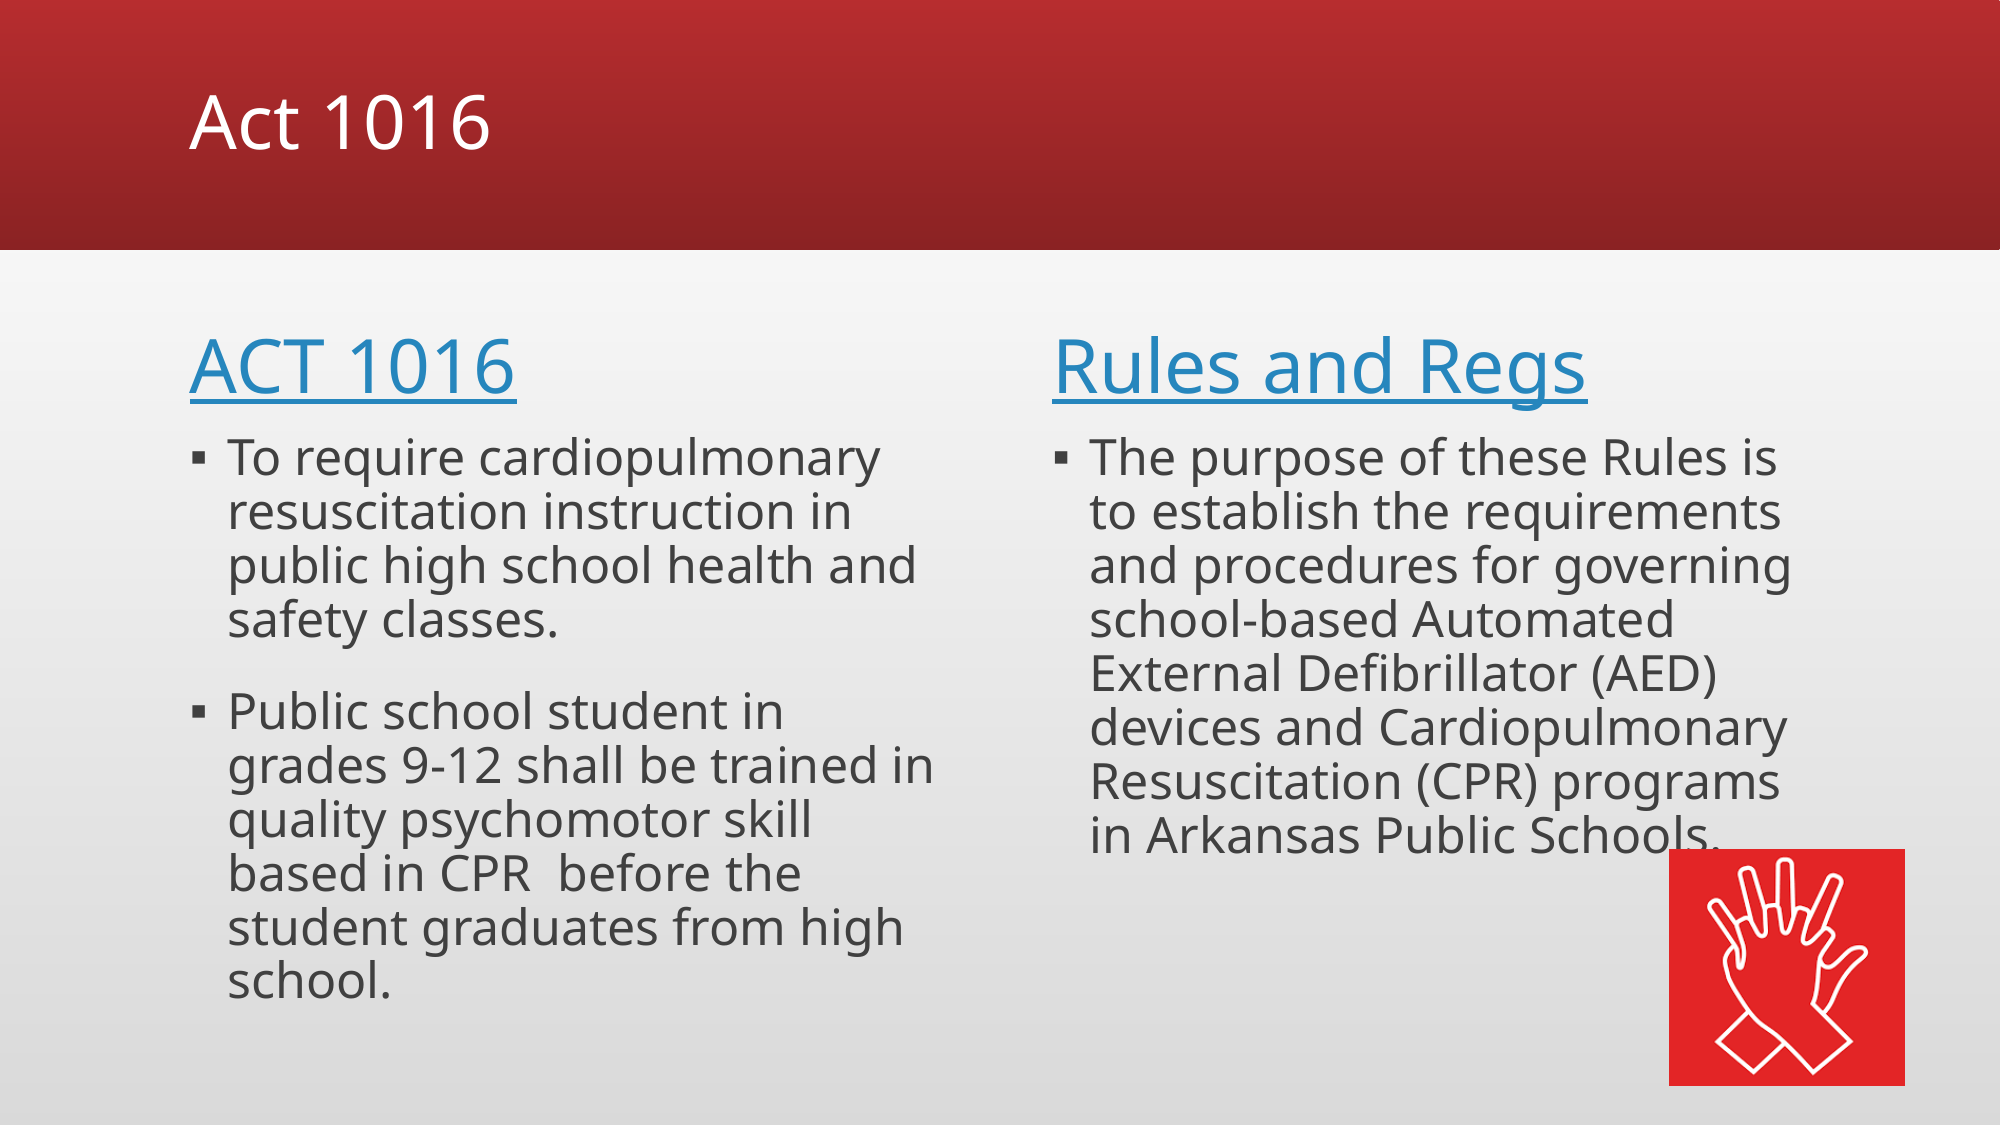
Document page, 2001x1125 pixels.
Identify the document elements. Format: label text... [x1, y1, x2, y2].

list ACT 1016 [174, 299, 963, 425]
list The purpose of these Rules is to establish the requirements and procedures for governing school-based Automated External Defibrillator (AED) devices and Cardiopulmonary Resuscitation (CPR) programs in Arkansas Public Schools. [1037, 425, 1825, 1050]
list Rules and Regs [1037, 299, 1825, 425]
title Act 1016 [174, 16, 1825, 234]
picture [1669, 849, 1905, 1086]
list To require cardiopulmonary resuscitation instruction in public high school health and safety classes. Public school student in grades 9-12 shall be trained in quality psychomotor skill based in CPR before the student graduates from high school. [174, 425, 963, 1050]
